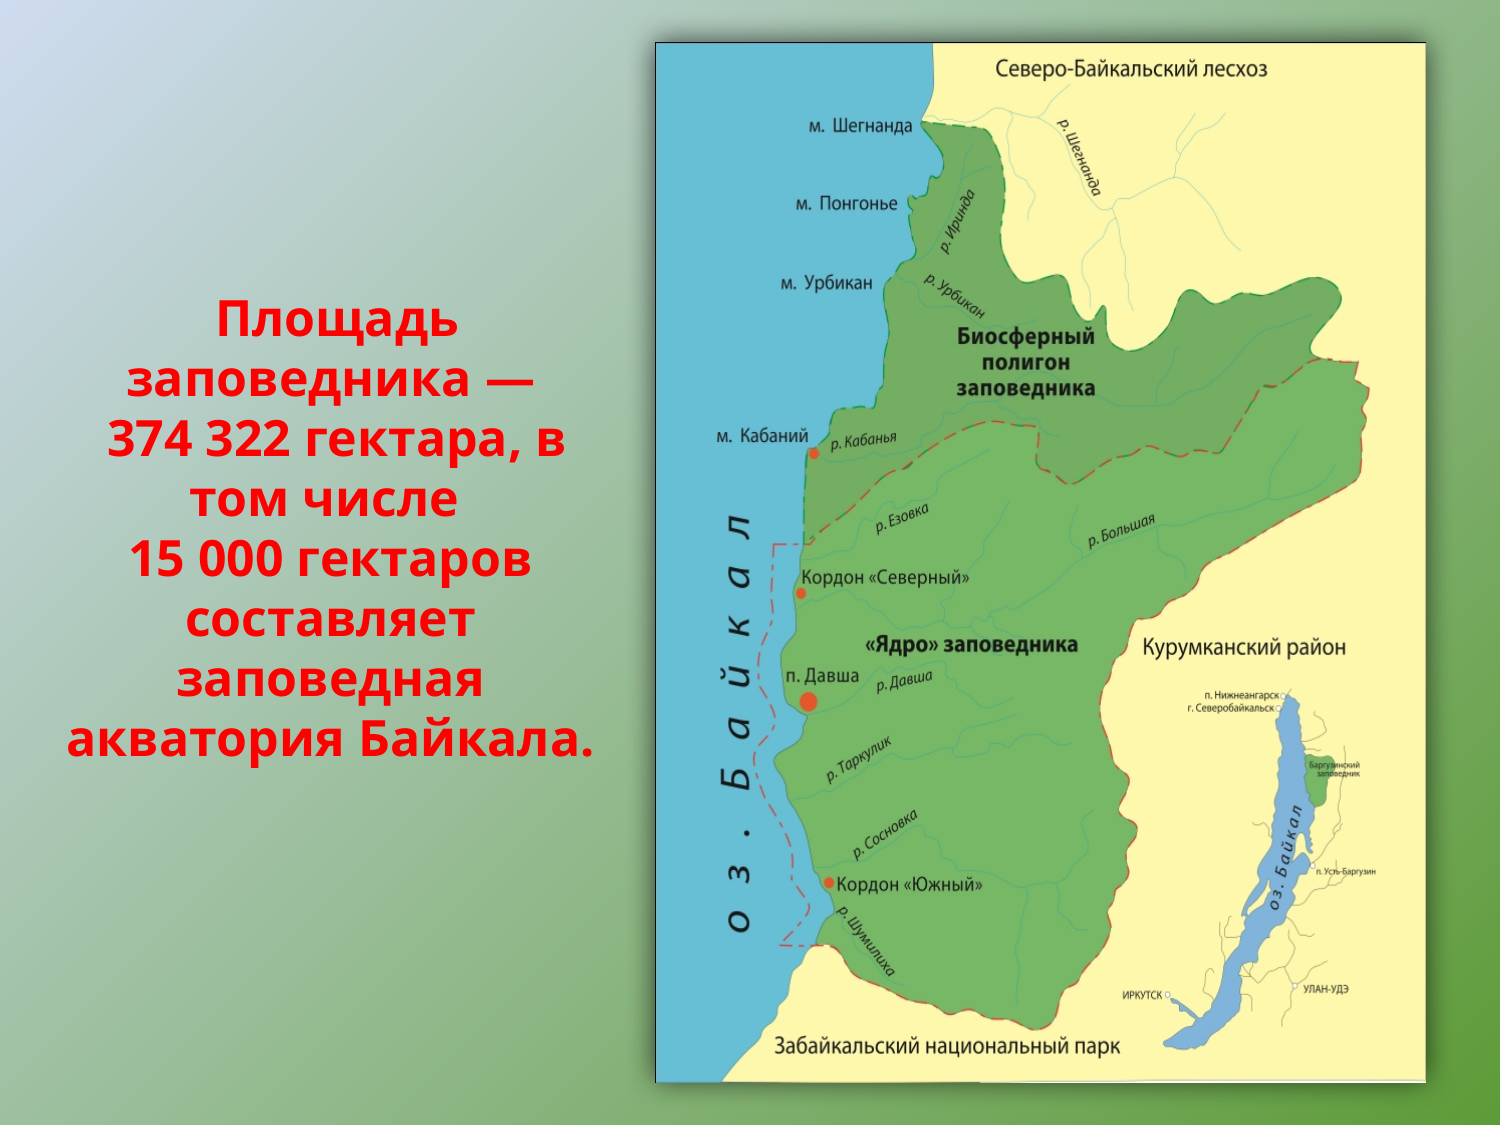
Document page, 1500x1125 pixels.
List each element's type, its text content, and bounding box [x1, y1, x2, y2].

picture [655, 42, 1426, 1083]
text_box Площадь заповедника — 374 322 гектара, в том числе 15 000 гектаров составляет заповедная акватория Байкала. [41, 278, 621, 774]
